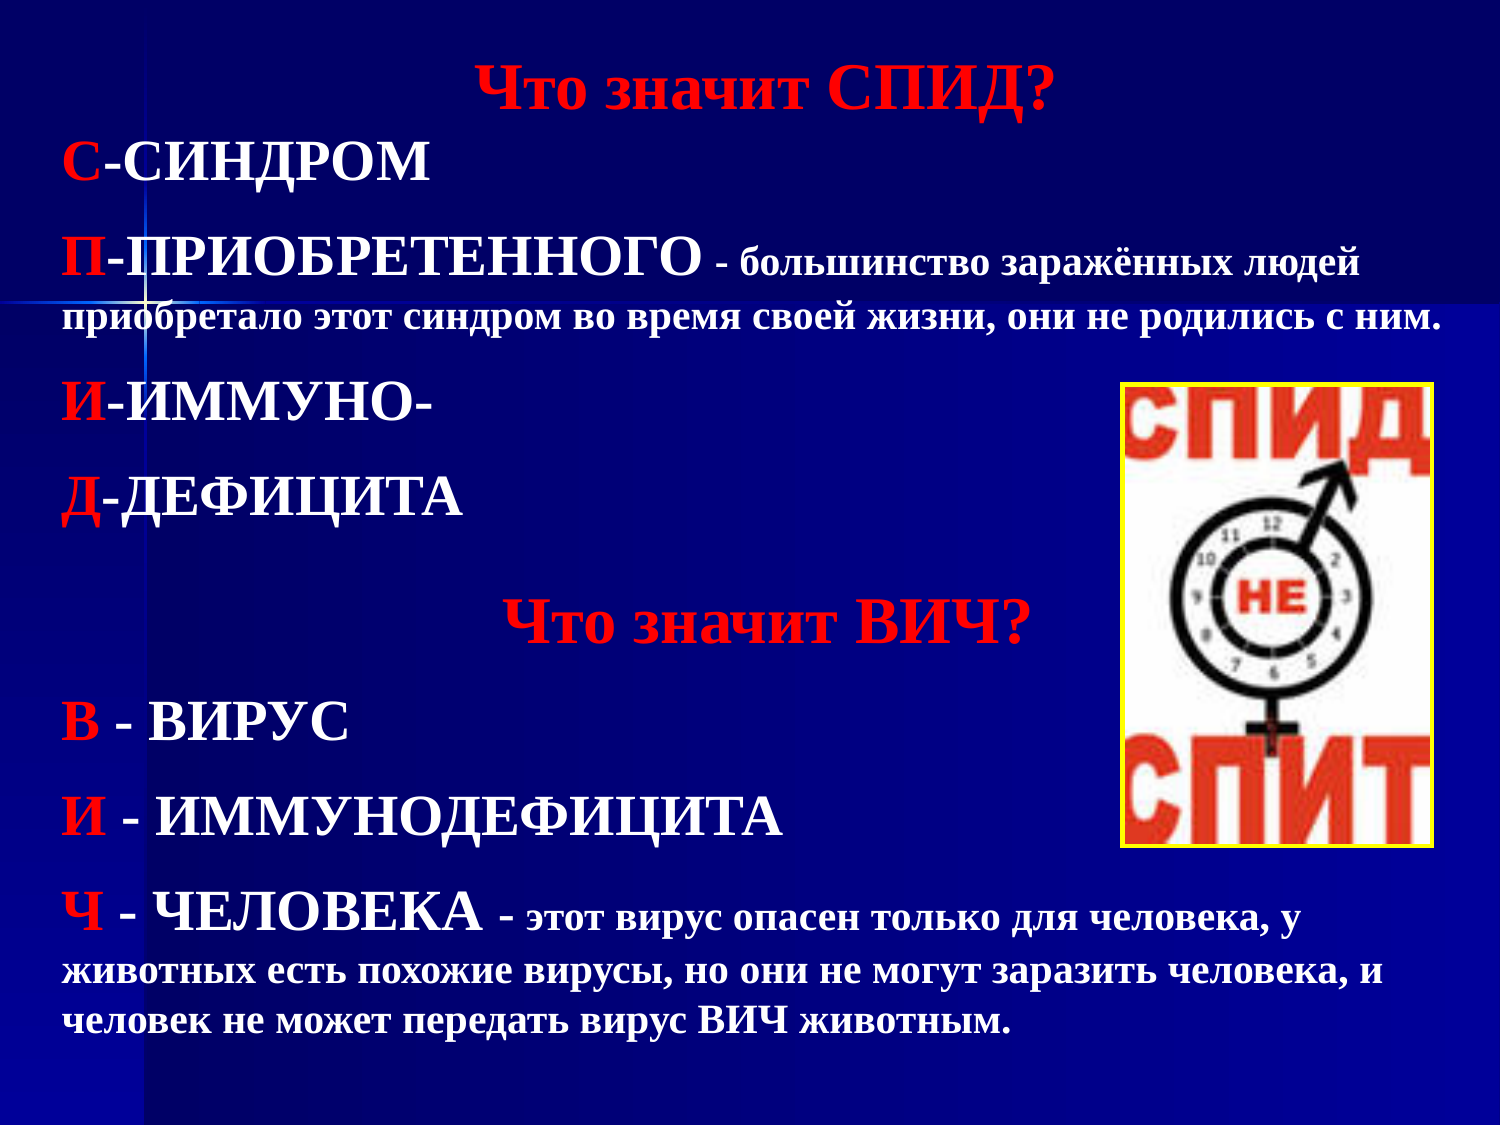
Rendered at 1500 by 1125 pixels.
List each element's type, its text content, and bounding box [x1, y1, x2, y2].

text_box Что значит СПИД? С-СИНДРОМ П-ПРИОБРЕТЕННОГО - большинство заражённых людей приобретало этот синдром во время своей жизни, они не родились с ним. И-ИММУНО- Д-ДЕФИЦИТА Что значит ВИЧ? В - ВИРУС И - ИММУНОДЕФИЦИТА Ч - ЧЕЛОВЕКА - этот вирус опасен только для человека, у животных есть похожие вирусы, но они не могут заразить человека, и человек не может передать вирус ВИЧ животным. [46, 35, 1477, 1050]
picture [1124, 386, 1430, 844]
